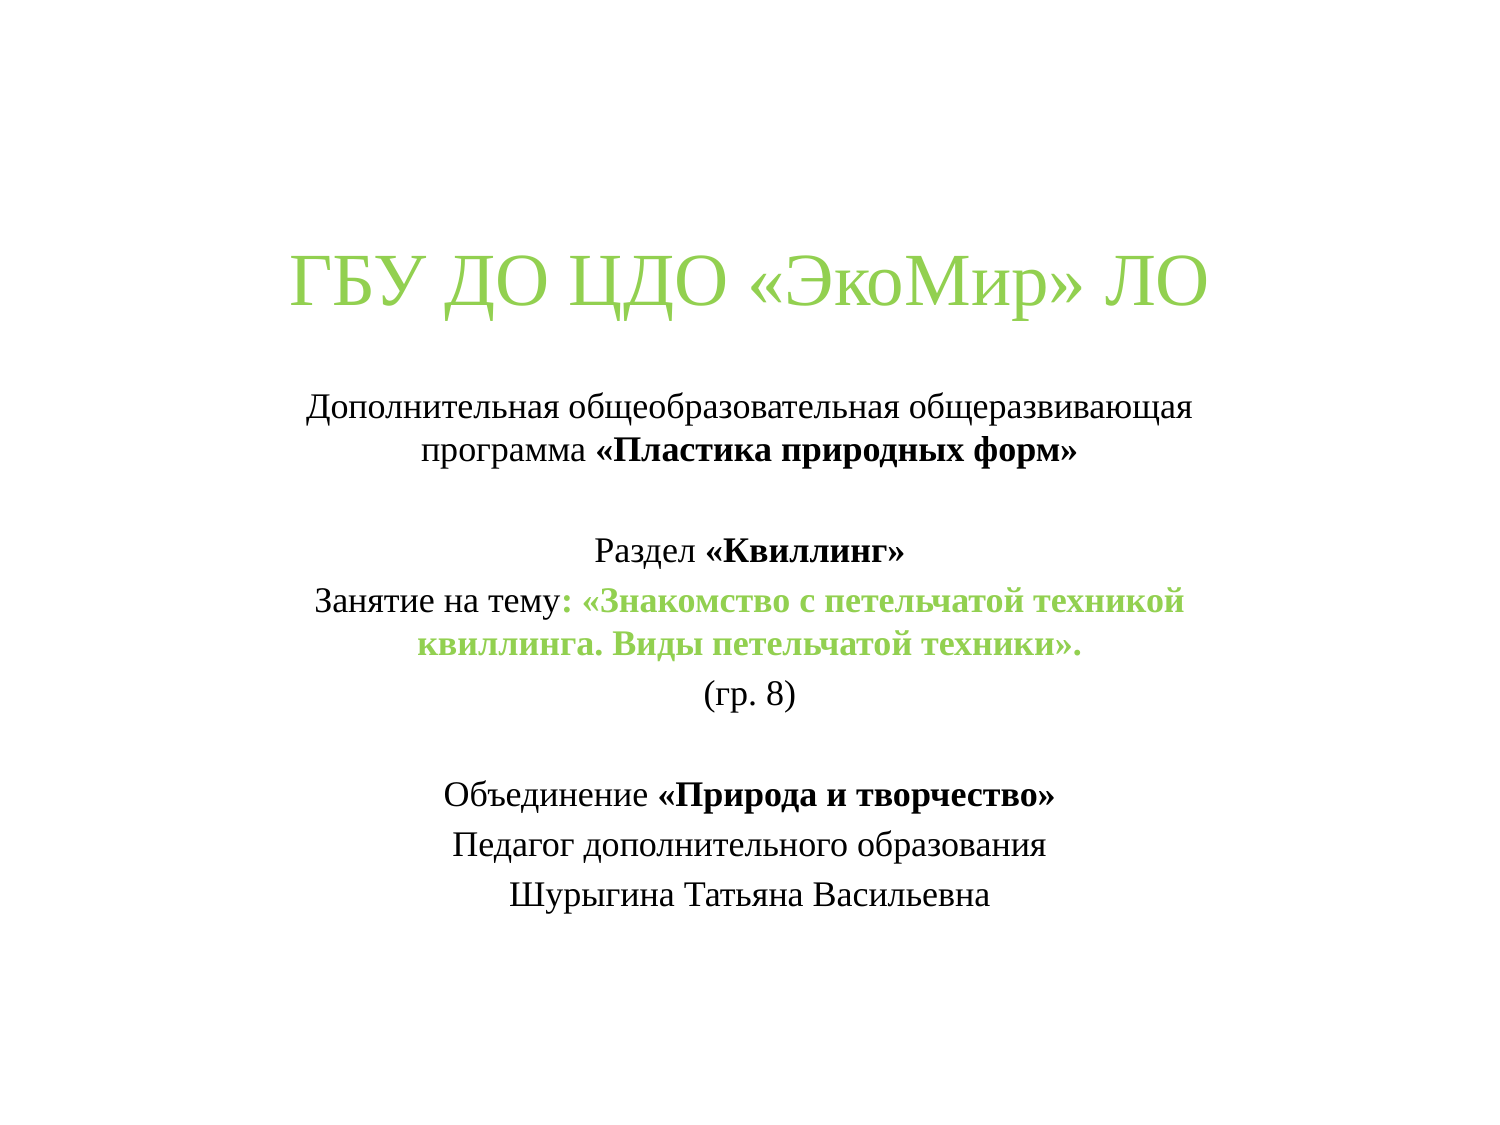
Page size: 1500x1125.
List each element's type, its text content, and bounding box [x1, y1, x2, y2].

subtitle Дополнительная общеобразовательная общеразвивающая программа «Пластика природных форм» Раздел «Квиллинг» Занятие на тему: «Знакомство с петельчатой техникой квиллинга. Виды петельчатой техники». (гр. 8) Объединение «Природа и творчество» Педагог дополнительного образования Шурыгина Татьяна Васильевна [225, 375, 1275, 925]
title ГБУ ДО ЦДО «ЭкоМир» ЛО [112, 149, 1388, 400]
